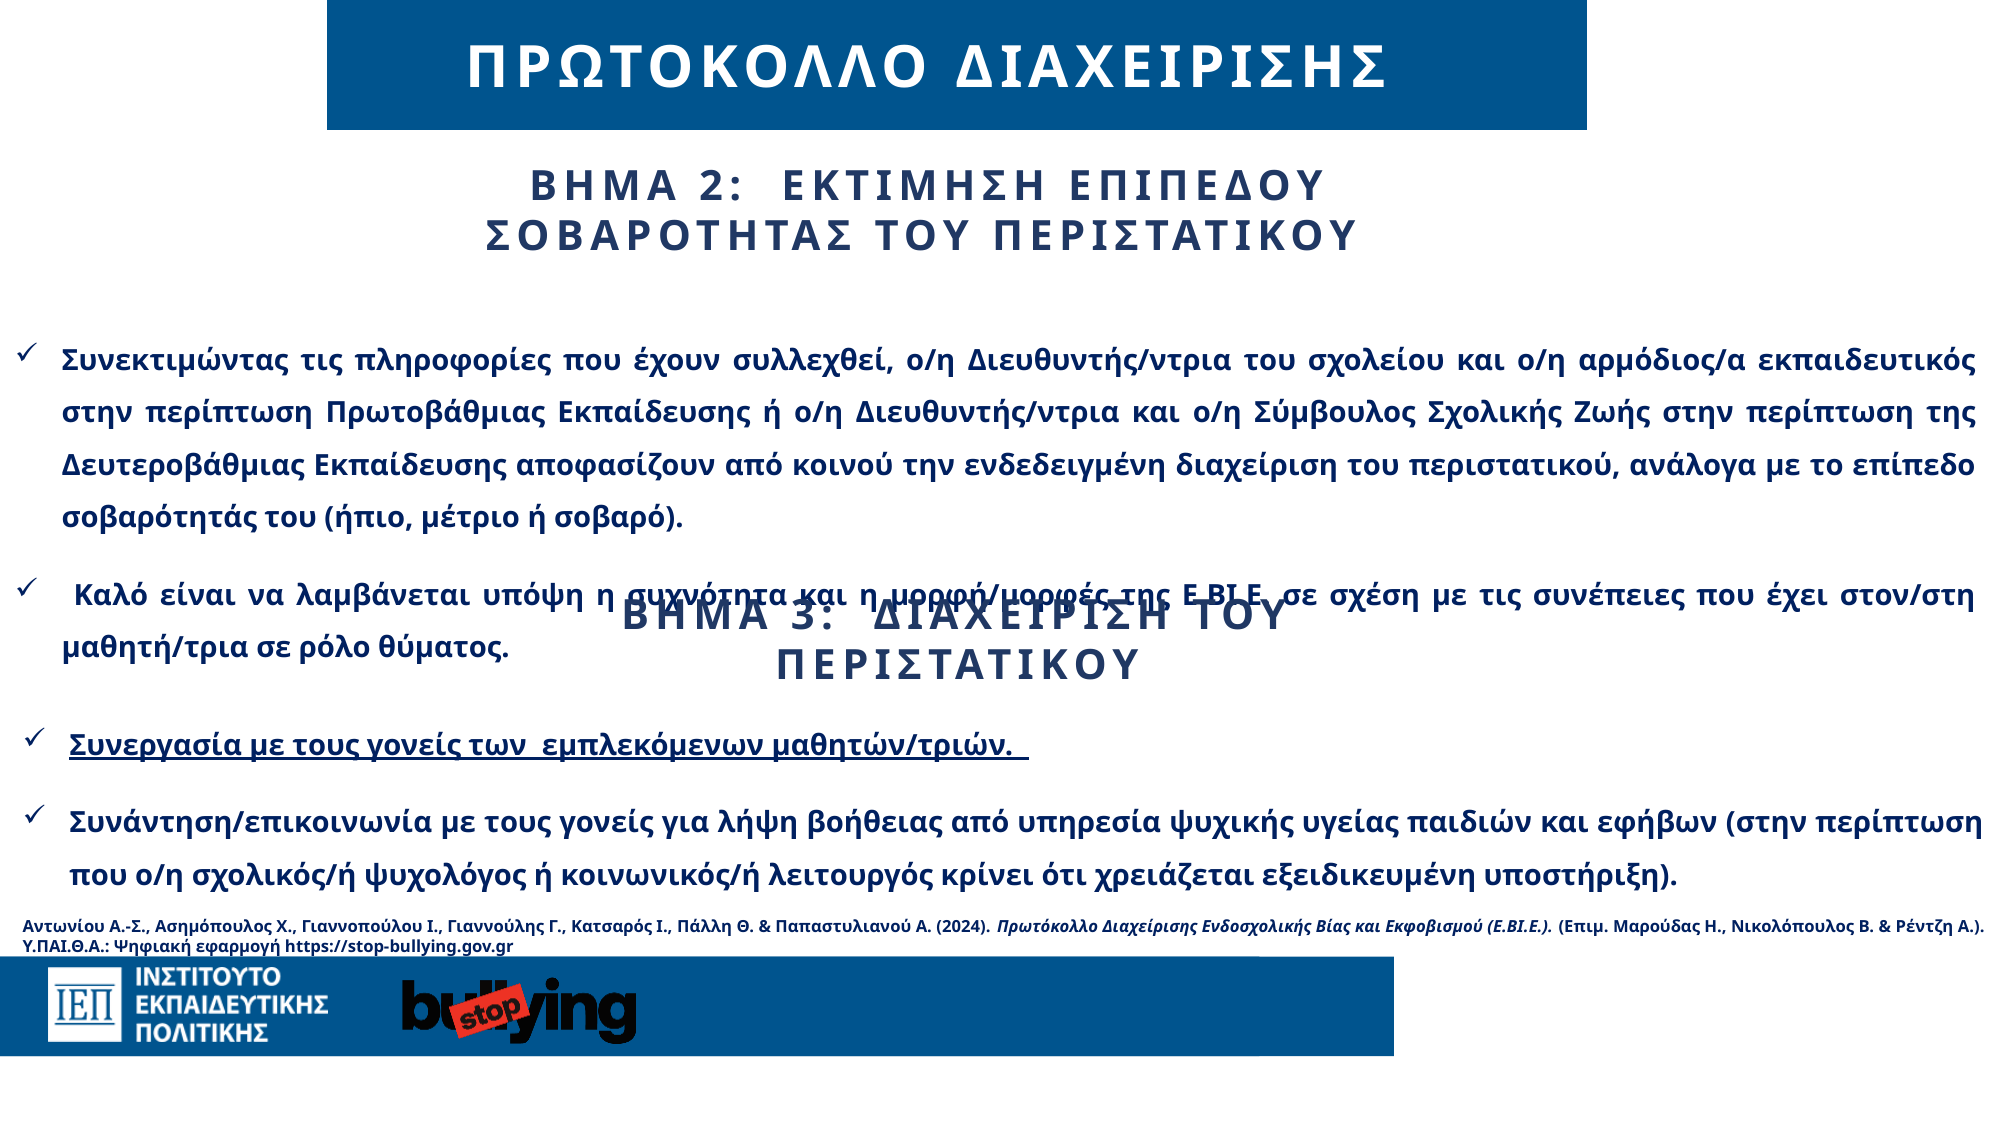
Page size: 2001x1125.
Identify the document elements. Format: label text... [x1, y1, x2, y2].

text_box ΒΗΜΑ 3: ΔΙΑΧΕΙΡΙΣΗ ΤΟΥ ΠΕΡΙΣΤΑΤΙΚΟΥ [457, 580, 1457, 696]
text_box Συνεργασία με τους γονείς των εμπλεκόμενων μαθητών/τριών. Συνάντηση/επικοινωνία με τους γονείς για λήψη βοήθειας από υπηρεσία ψυχικής υγείας παιδιών και εφήβων (στην περίπτωση που ο/η σχολικός/ή ψυχολόγος ή κοινωνικός/ή λειτουργός κρίνει ότι χρειάζεται εξειδικευμένη υποστήριξη). Αντωνίου Α.-Σ., Ασημόπουλος Χ., Γιαννοπούλου Ι., Γιαννούλης Γ., Κατσαρός Ι., Πάλλη Θ. & Παπαστυλιανού Α. (2024). Πρωτόκολλο Διαχείρισης Ενδοσχολικής Βίας και Εκφοβισμού (Ε.ΒΙ.Ε.). (Επιμ. Μαρούδας Η., Νικολόπουλος Β. & Ρέντζη Α.). Υ.ΠΑΙ.Θ.Α.: Ψηφιακή εφαρμογή https://stop-bullying.gov.gr [7, 701, 2000, 1125]
text_box ΠΡΩΤΟΚΟΛΛΟ ΔΙΑΧΕΙΡΙΣΗΣ [271, 21, 1587, 177]
text_box Συνεκτιμώντας τις πληροφορίες που έχουν συλλεχθεί, o/η Διευθυντής/ντρια του σχολείου και ο/η αρμόδιος/α εκπαιδευτικός στην περίπτωση Πρωτοβάθμιας Εκπαίδευσης ή ο/η Διευθυντής/ντρια και ο/η Σύμβουλος Σχολικής Ζωής στην περίπτωση της Δευτεροβάθμιας Εκπαίδευσης αποφασίζουν από κοινού την ενδεδειγμένη διαχείριση του περιστατικού, ανάλογα με το επίπεδο σοβαρότητάς του (ήπιο, μέτριο ή σοβαρό). Καλό είναι να λαμβάνεται υπόψη η συχνότητα και η μορφή/μορφές της Ε.ΒΙ.Ε. σε σχέση με τις συνέπειες που έχει στον/στη μαθητή/τρια σε ρόλο θύματος. [0, 316, 1993, 802]
text_box [0, 956, 390, 1057]
picture [48, 967, 344, 1044]
picture [390, 953, 636, 1057]
text_box [509, 956, 1260, 1057]
text_box ΒΗΜΑ 2: ΕΚΤΙΜΗΣΗ ΕΠΙΠΕΔΟΥ ΣΟΒΑΡΟΤΗΤΑΣ ΤΟΥ ΠΕΡΙΣΤΑΤΙΚΟΥ [429, 151, 1430, 267]
picture [327, 0, 1587, 130]
